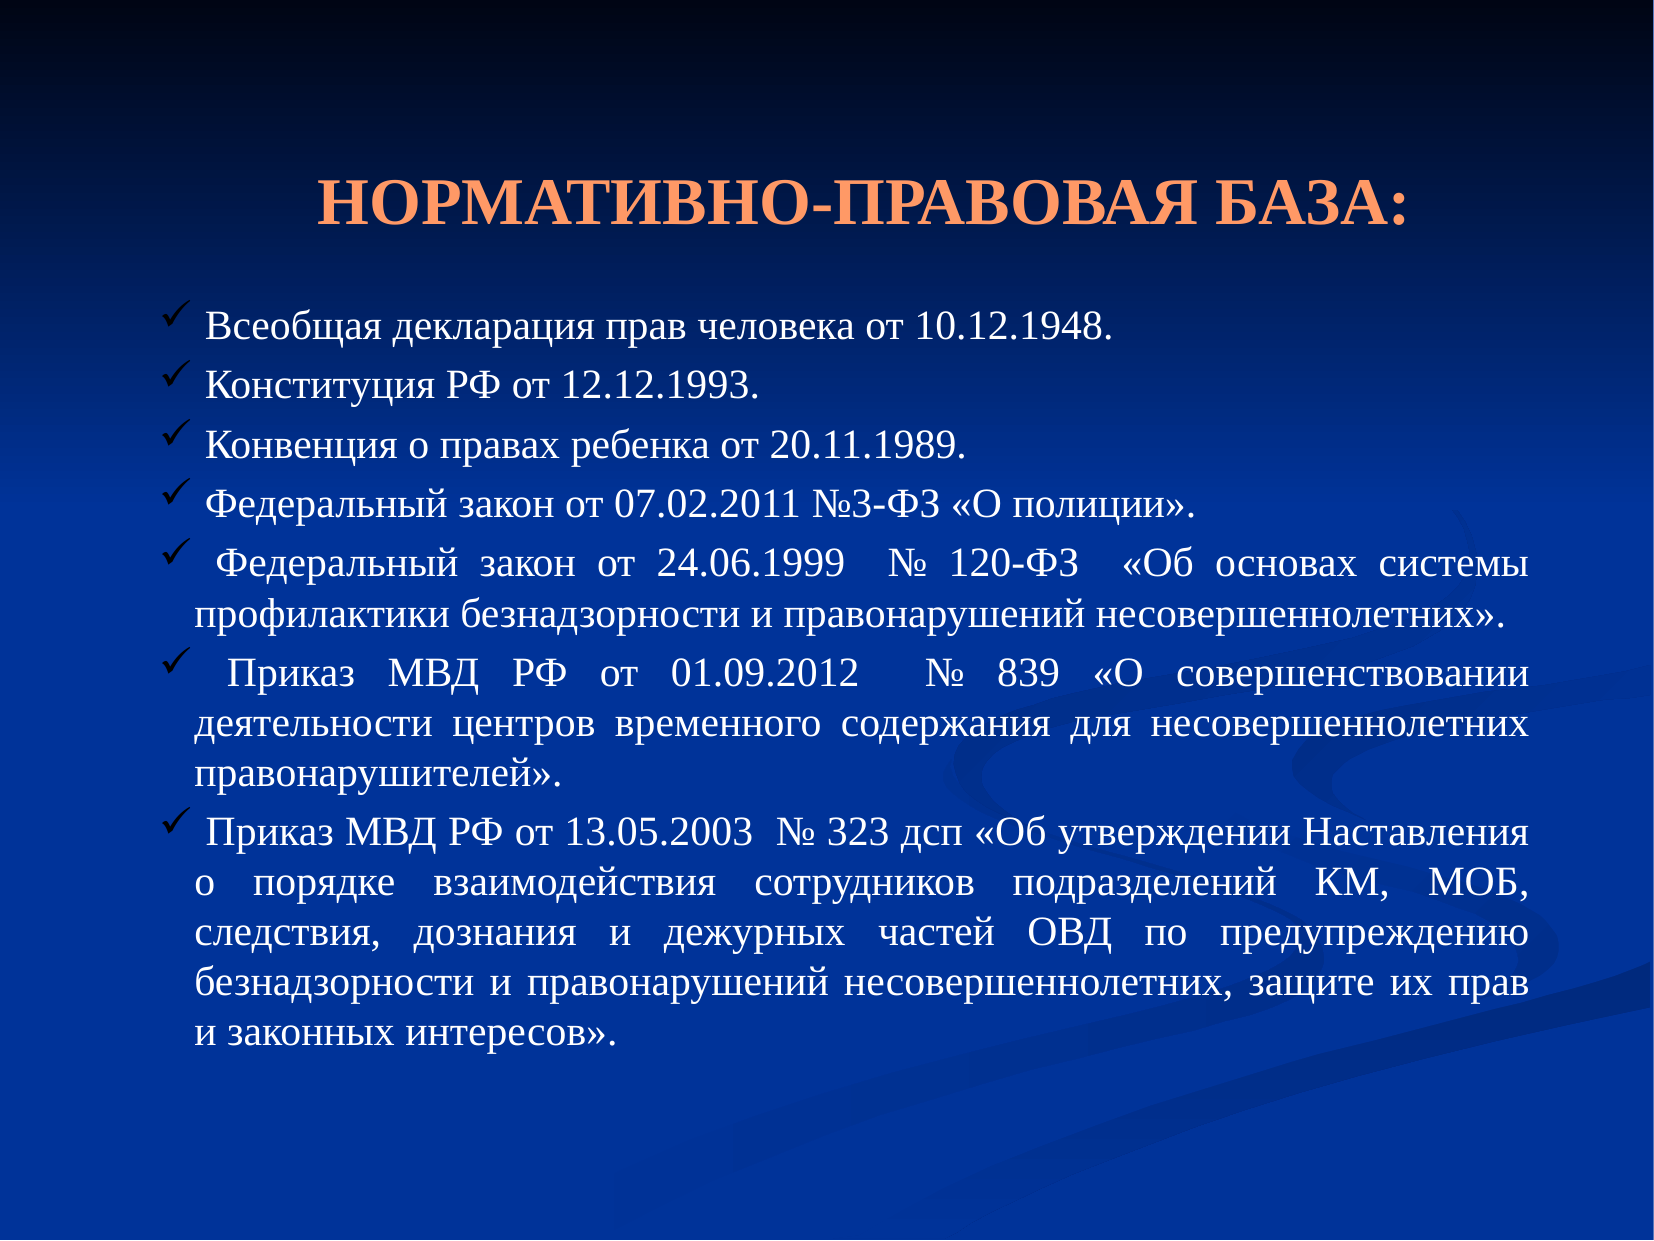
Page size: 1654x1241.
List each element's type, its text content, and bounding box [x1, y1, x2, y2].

text_box НОРМАТИВНО-ПРАВОВАЯ БАЗА: [158, 162, 1571, 238]
text_box Всеобщая декларация прав человека от 10.12.1948. Конституция РФ от 12.12.1993. Конвенция о правах ребенка от 20.11.1989. Федеральный закон от 07.02.2011 №3-ФЗ «О полиции». Федеральный закон от 24.06.1999 № 120-ФЗ «Об основах системы профилактики безнадзорности и правонарушений несовершеннолетних». Приказ МВД РФ от 01.09.2012 № 839 «О совершенствовании деятельности центров временного содержания для несовершеннолетних правонарушителей». Приказ МВД РФ от 13.05.2003 № 323 дсп «Об утверждении Наставления о порядке взаимодействия сотрудников подразделений КМ, МОБ, следствия, дознания и дежурных частей ОВД по предупреждению безнадзорности и правонарушений несовершеннолетних, защите их прав и законных интересов». [158, 291, 1530, 1172]
